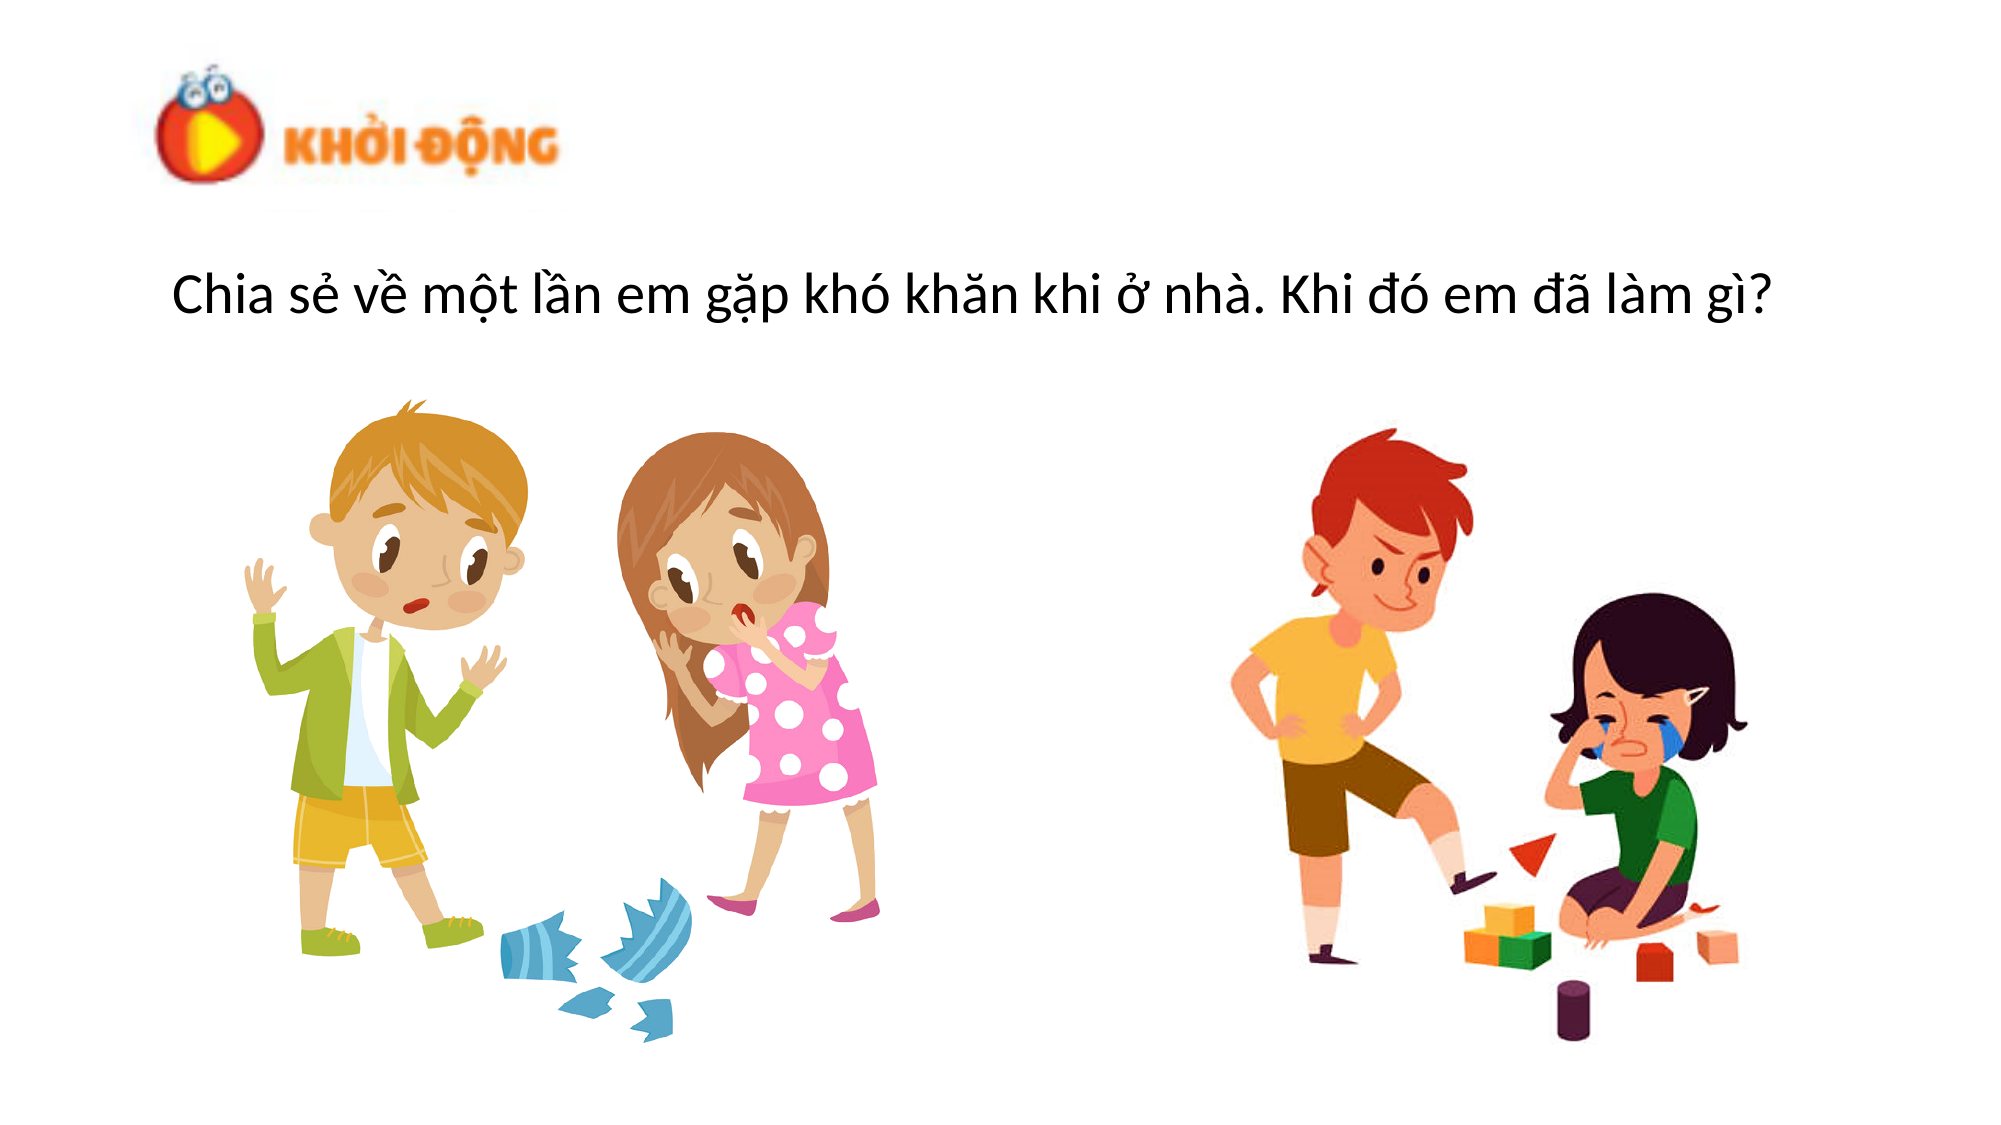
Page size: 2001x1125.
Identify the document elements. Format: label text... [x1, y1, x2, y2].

picture [234, 389, 905, 1049]
picture [75, 30, 570, 212]
list Chia sẻ về một lần em gặp khó khăn khi ở nhà. Khi đó em đã làm gì? [157, 255, 1956, 390]
picture [1203, 405, 1766, 1065]
